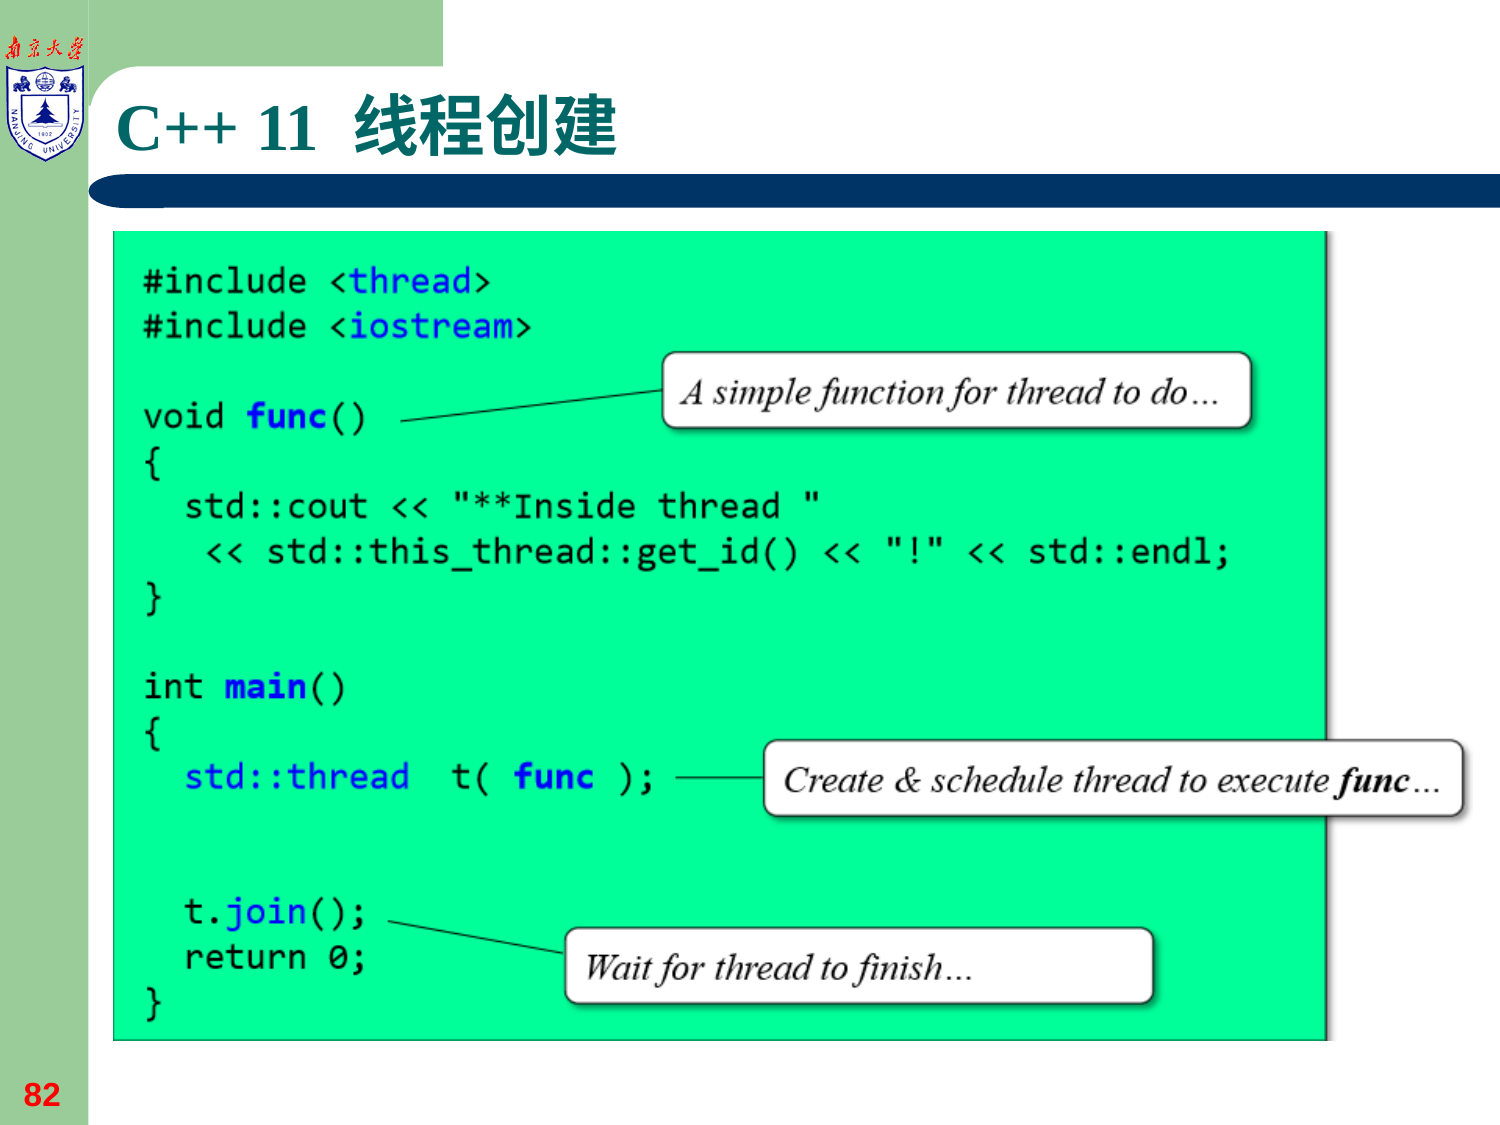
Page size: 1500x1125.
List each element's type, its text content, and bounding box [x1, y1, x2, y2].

title C++ 11 线程创建 [100, 66, 1471, 173]
slide_number 82 [0, 1065, 91, 1122]
picture [112, 231, 1473, 1042]
picture [4, 30, 87, 163]
